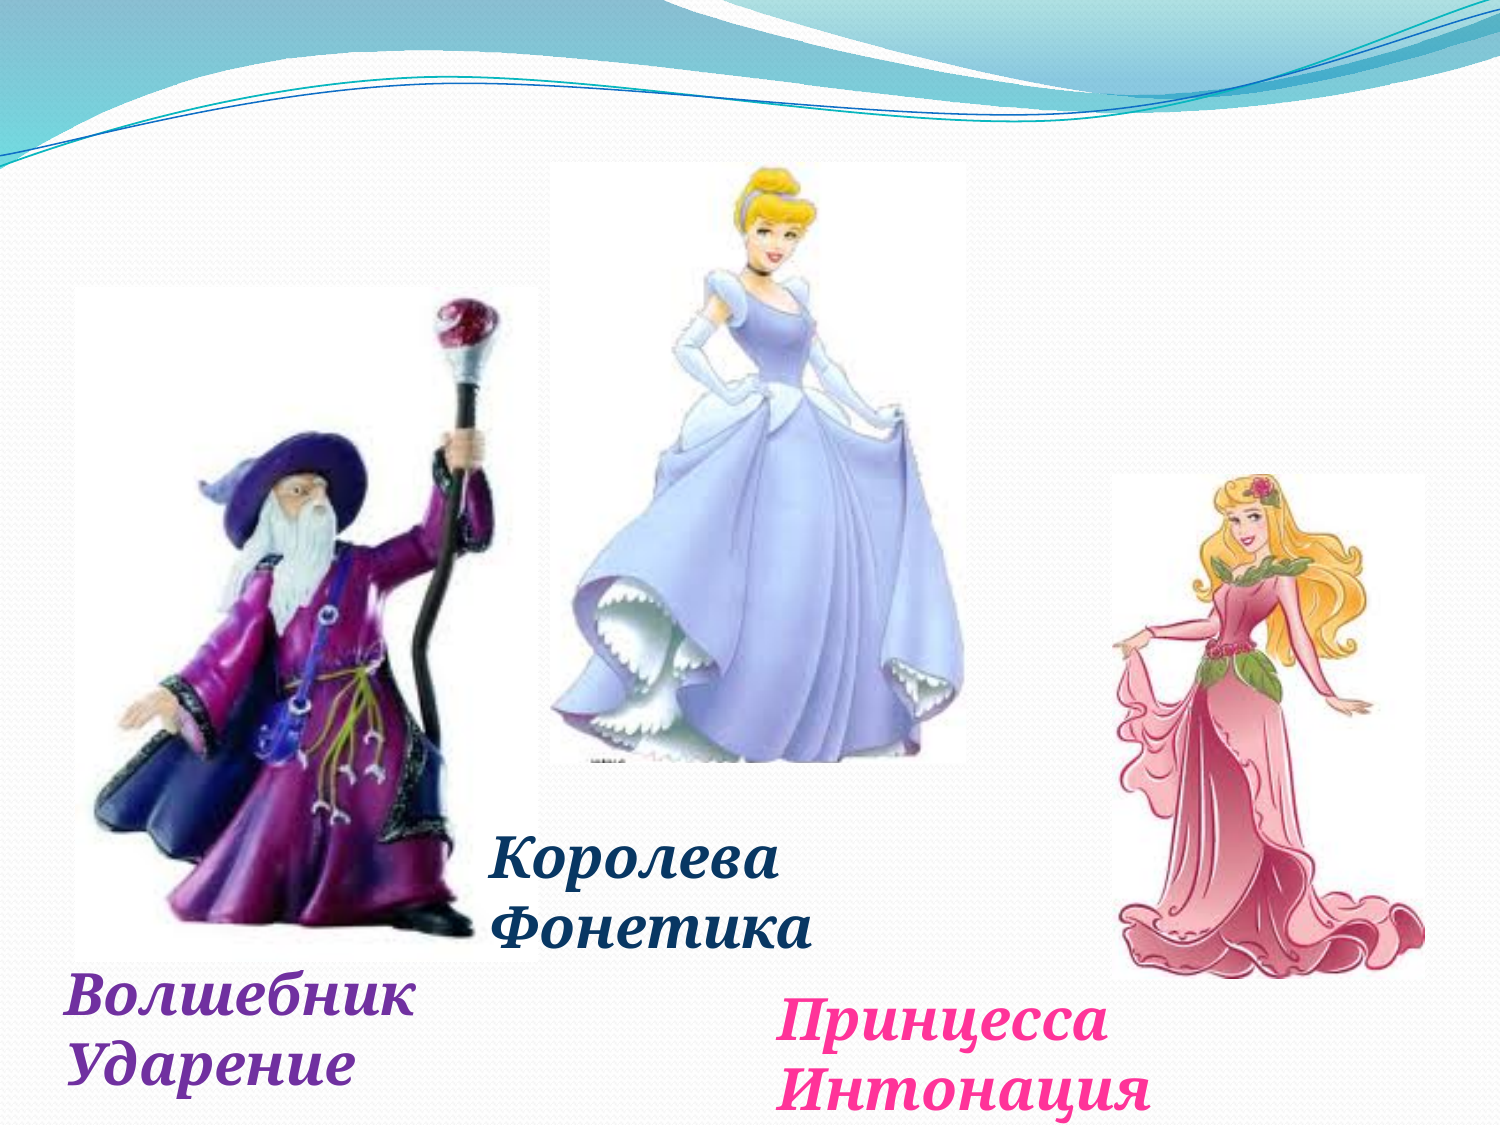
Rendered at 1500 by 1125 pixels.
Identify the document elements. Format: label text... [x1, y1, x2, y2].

text_box Королева Фонетика [541, 812, 1105, 968]
text_box Принцесса Интонация [762, 974, 1500, 1125]
picture [549, 162, 967, 763]
picture [74, 287, 538, 962]
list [1112, 474, 1426, 979]
text_box Волшебник Ударение [49, 949, 713, 1105]
